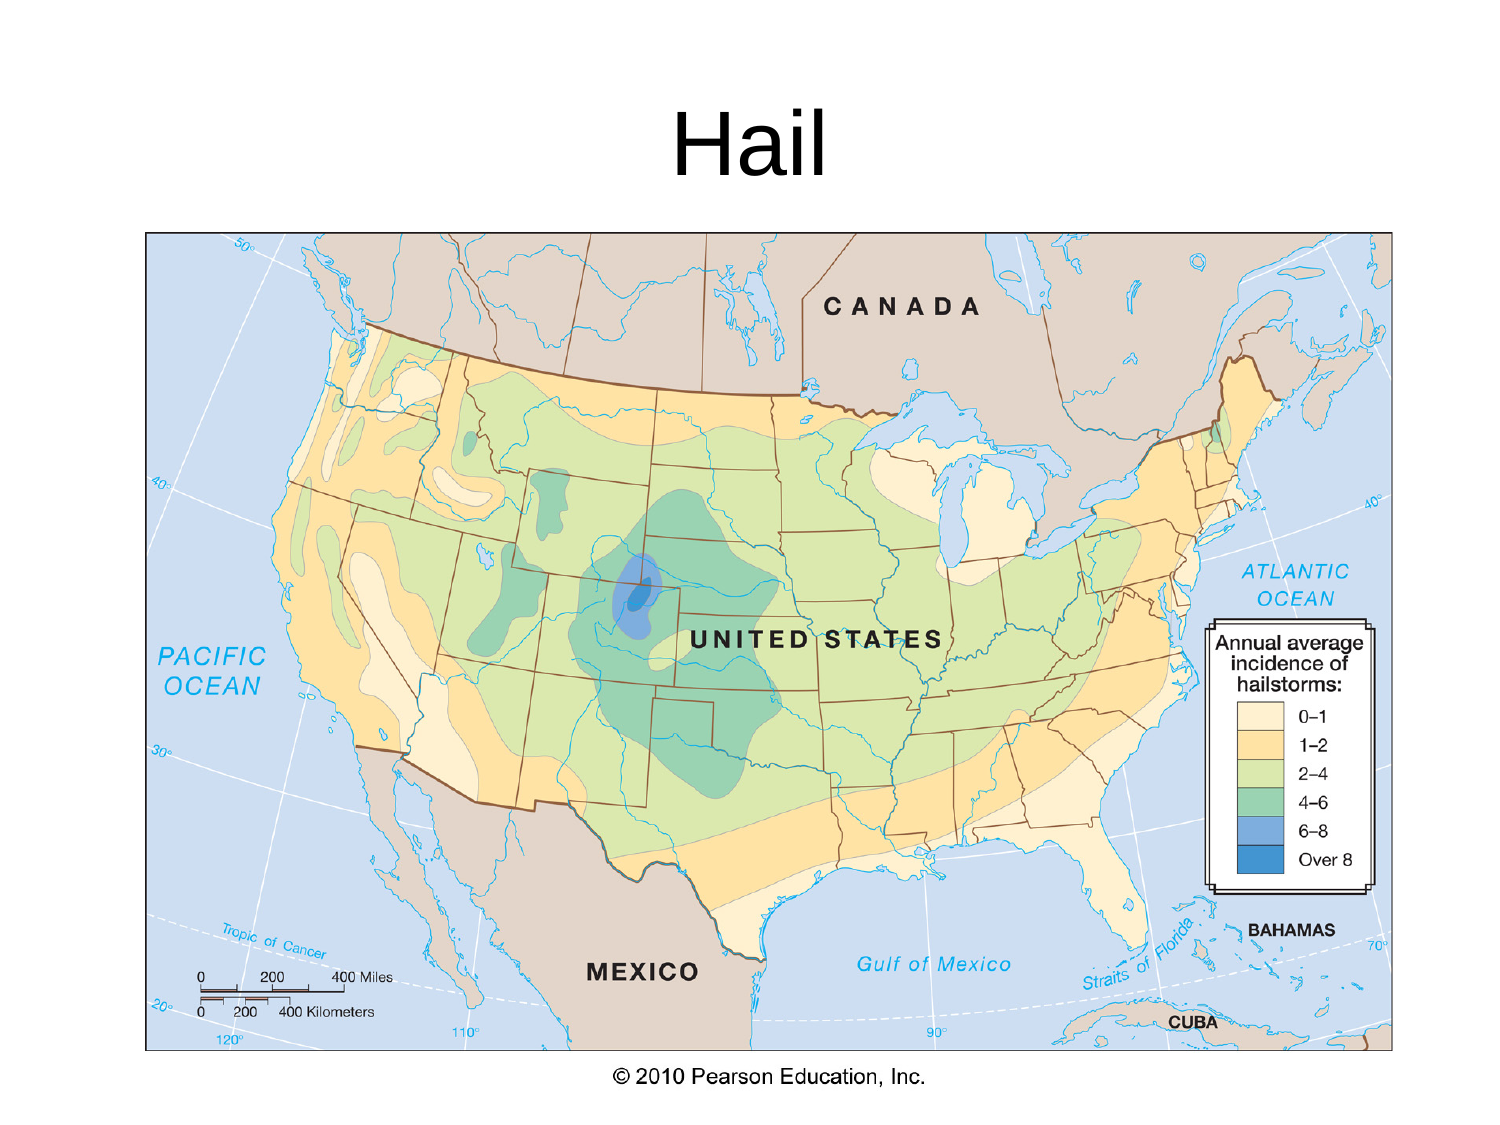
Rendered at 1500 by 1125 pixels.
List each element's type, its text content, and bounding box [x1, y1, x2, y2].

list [137, 224, 1400, 1096]
title Hail [75, 45, 1425, 233]
